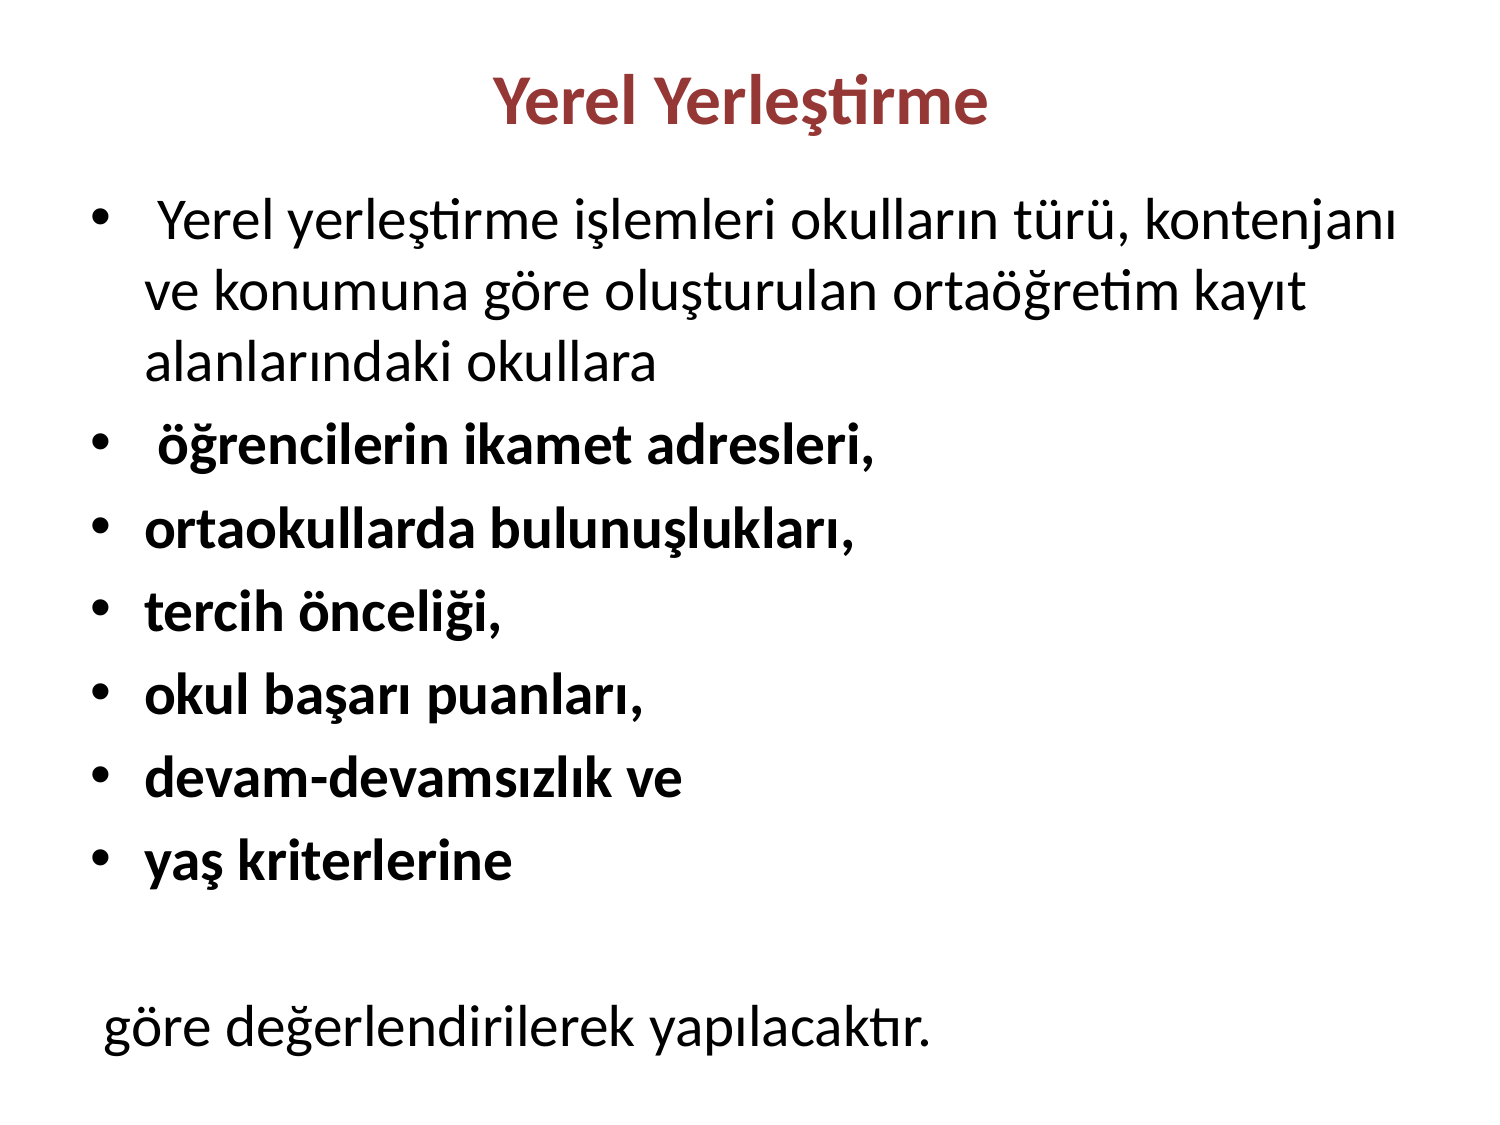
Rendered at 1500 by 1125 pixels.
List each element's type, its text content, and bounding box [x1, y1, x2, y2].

list Yerel yerleştirme işlemleri okulların türü, kontenjanı ve konumuna göre oluşturulan ortaöğretim kayıt alanlarındaki okullara öğrencilerin ikamet adresleri, ortaokullarda bulunuşlukları, tercih önceliği, okul başarı puanları, devam-devamsızlık ve yaş kriterlerine göre değerlendirilerek yapılacaktır. [75, 172, 1425, 1071]
title Yerel Yerleştirme [75, 45, 1425, 172]
